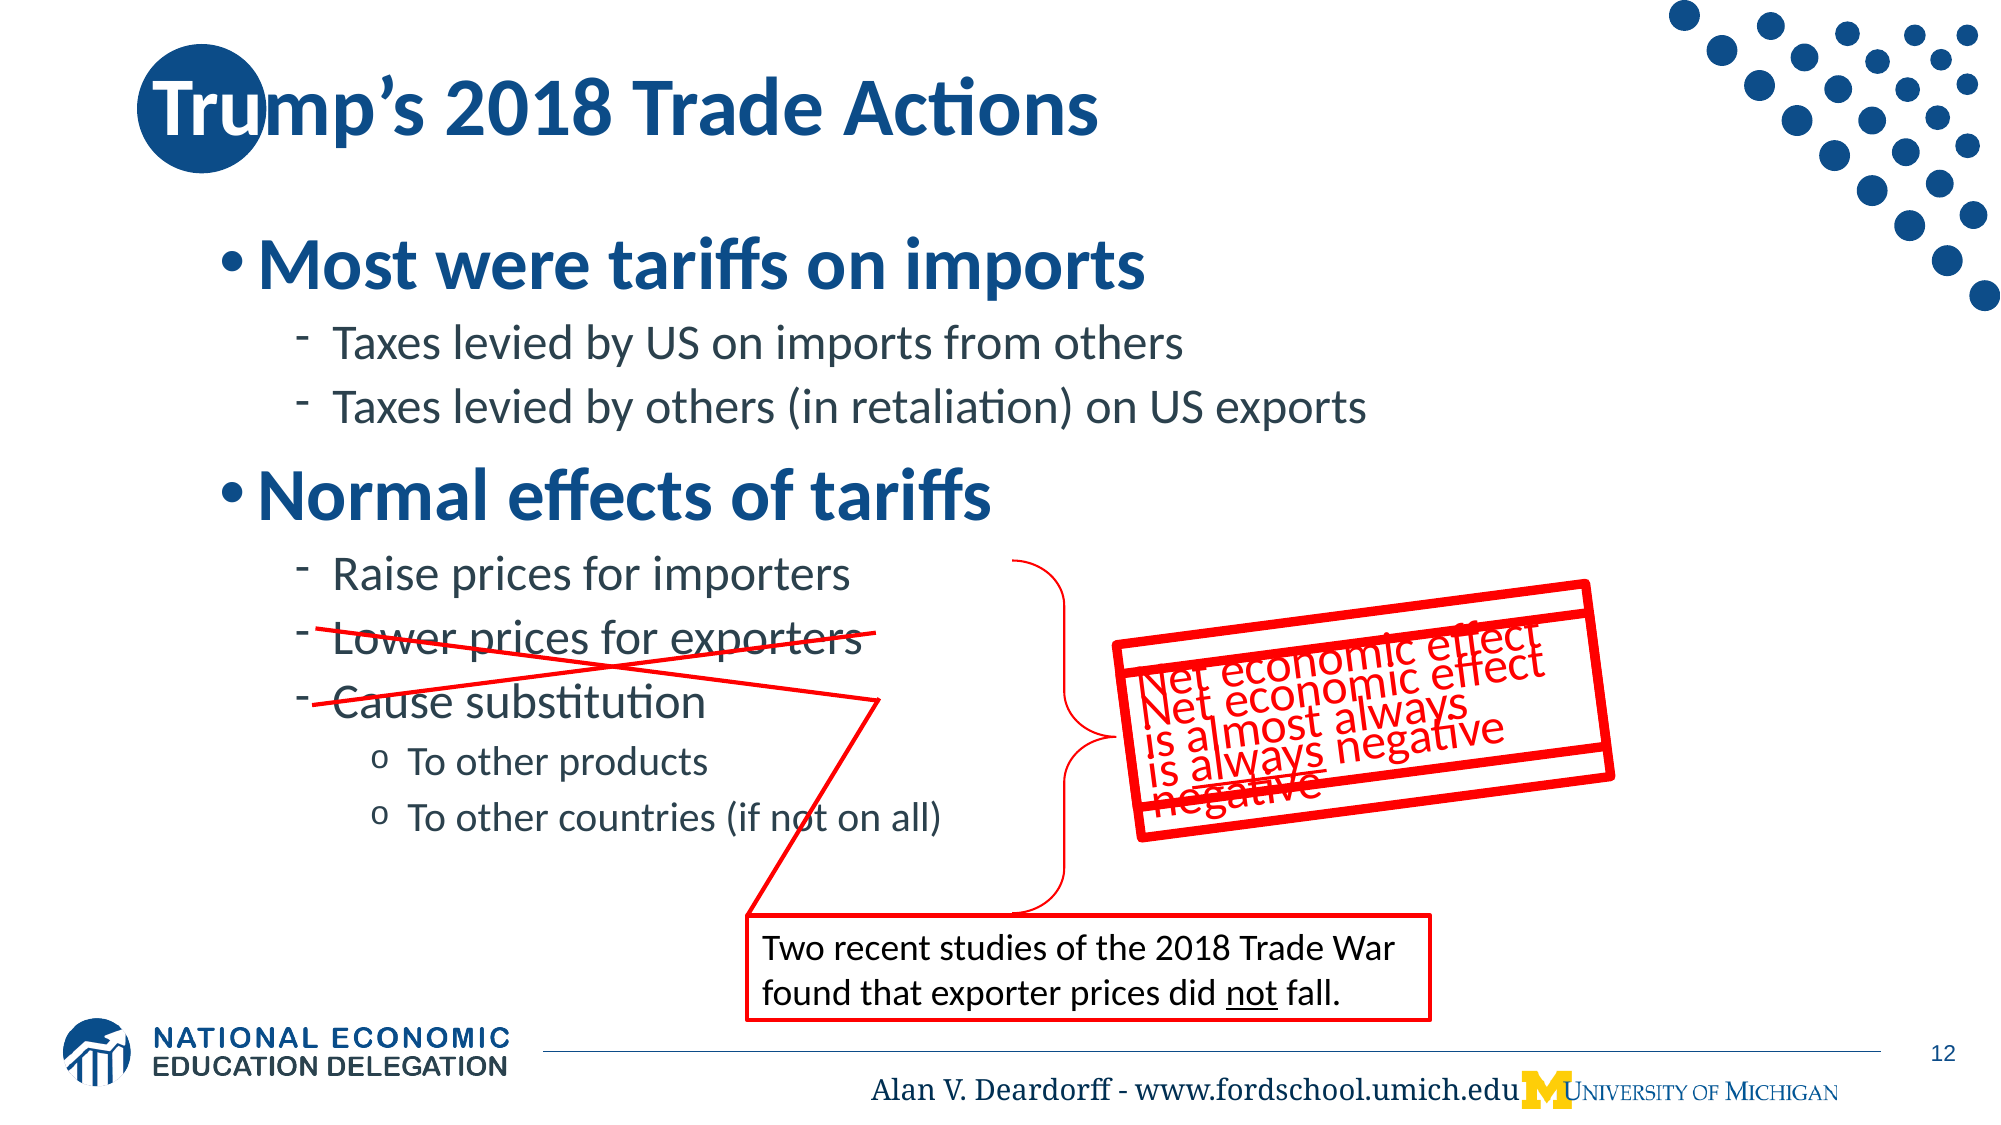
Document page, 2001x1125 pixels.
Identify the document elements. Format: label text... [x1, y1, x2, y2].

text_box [747, 698, 880, 916]
picture [55, 1013, 520, 1091]
text_box [1012, 559, 1117, 915]
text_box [315, 628, 880, 698]
title Trump’s 2018 Trade Actions [137, 0, 1863, 218]
text_box Net economic effect is always negative [1119, 612, 1607, 808]
text_box Two recent studies of the 2018 Trade War found that exporter prices did not fall. [747, 915, 1431, 1021]
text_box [312, 632, 876, 706]
footer [683, 1024, 1317, 1103]
text_box Net economic effect is almost always negative [1137, 747, 1611, 838]
slide_number 12 [1521, 1022, 1972, 1082]
text_box Net economic effect is almost always negative [1116, 583, 1590, 673]
list Most were tariffs on imports Taxes levied by US on imports from others Taxes levied by others (in retaliation) on US exports Normal effects of tariffs Raise prices for importers Lower prices for exporters Cause substitution To other products To other countries (if not on all) [204, 217, 1789, 918]
